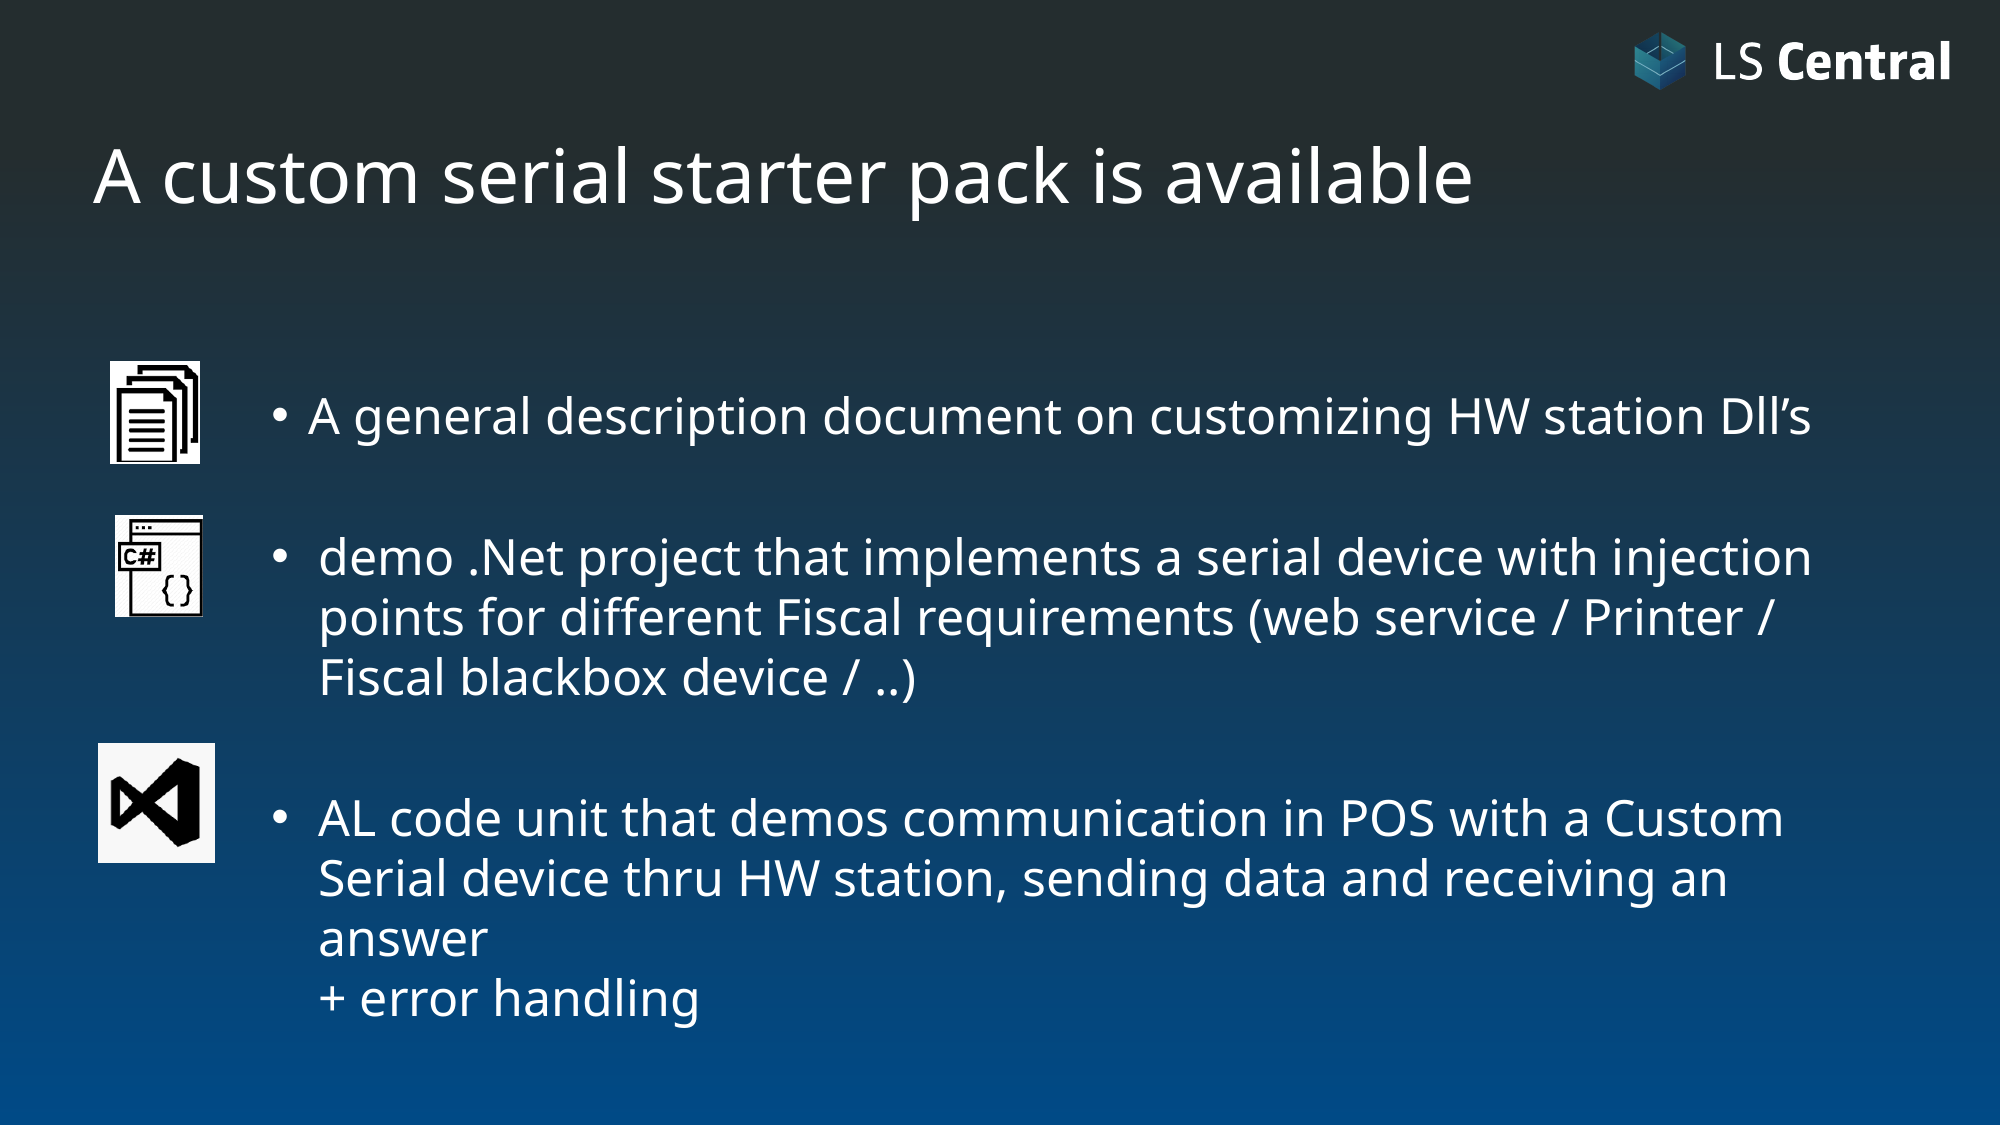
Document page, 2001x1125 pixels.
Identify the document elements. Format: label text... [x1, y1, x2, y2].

picture [1584, 10, 2000, 112]
text_box A general description document on customizing HW station Dll’s demo .Net project that implements a serial device with injection points for different Fiscal requirements (web service / Printer / Fiscal blackbox device / ..) AL code unit that demos communication in POS with a Custom Serial device thru HW station, sending data and receiving an answer + error handling [247, 377, 1902, 1047]
picture [115, 515, 203, 617]
title A custom serial starter pack is available [93, 120, 1882, 239]
picture [98, 743, 215, 863]
picture [110, 361, 200, 464]
